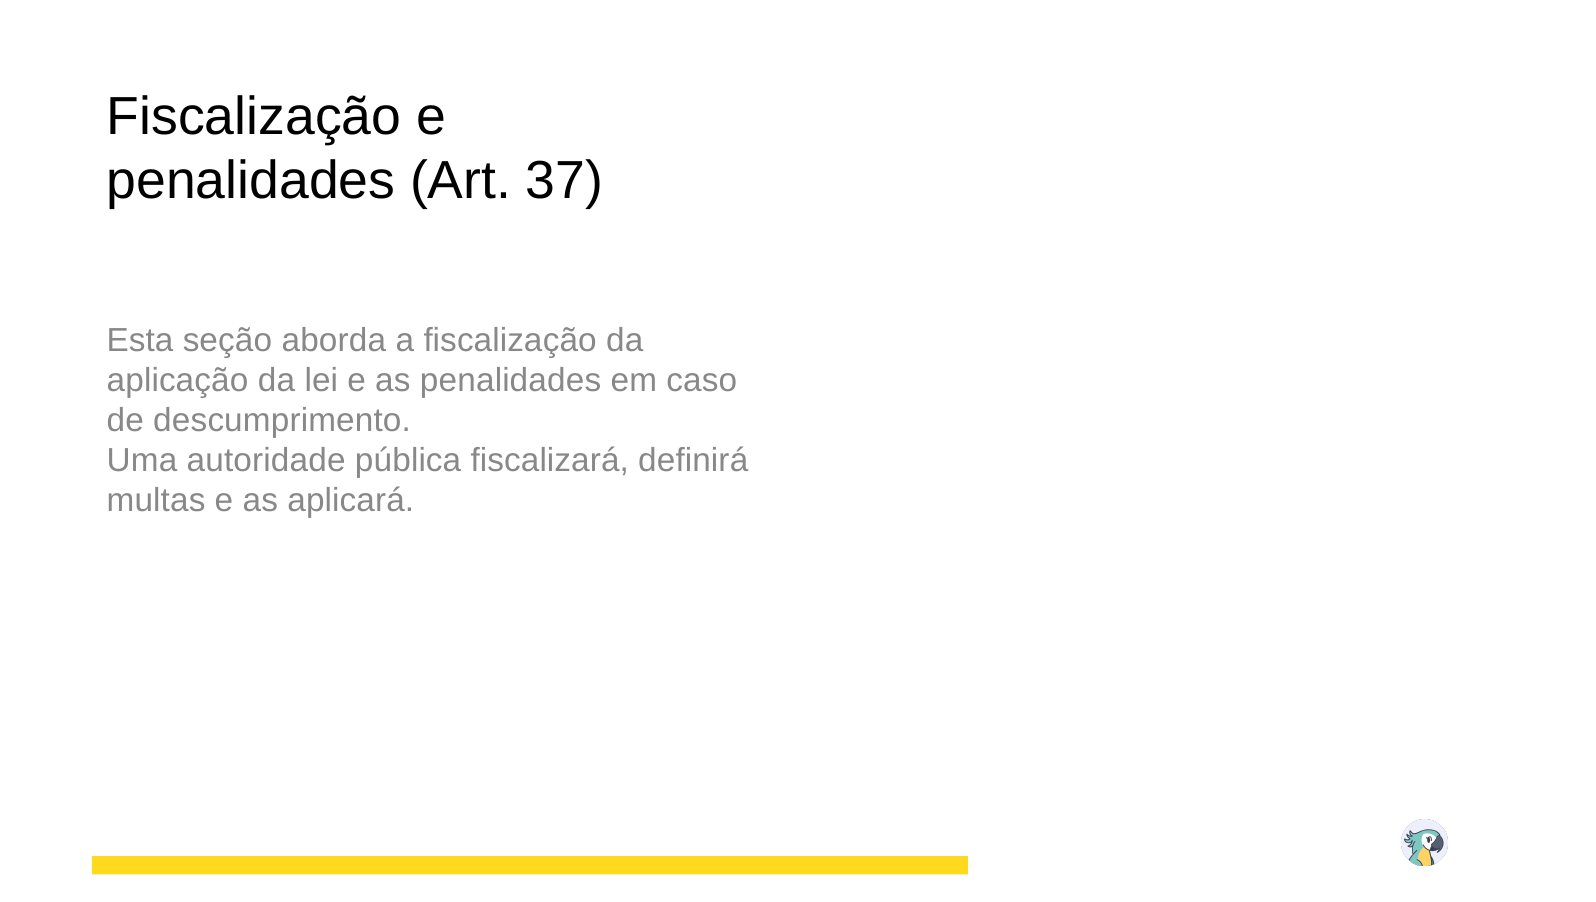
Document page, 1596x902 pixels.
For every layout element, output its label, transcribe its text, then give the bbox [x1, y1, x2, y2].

picture [1400, 819, 1448, 867]
text_box Fiscalização e penalidades (Art. 37) [91, 91, 724, 199]
text_box [91, 856, 968, 875]
text_box Esta seção aborda a fiscalização da aplicação da lei e as penalidades em caso de descumprimento. Uma autoridade pública fiscalizará, definirá multas e as aplicará. [91, 315, 788, 521]
